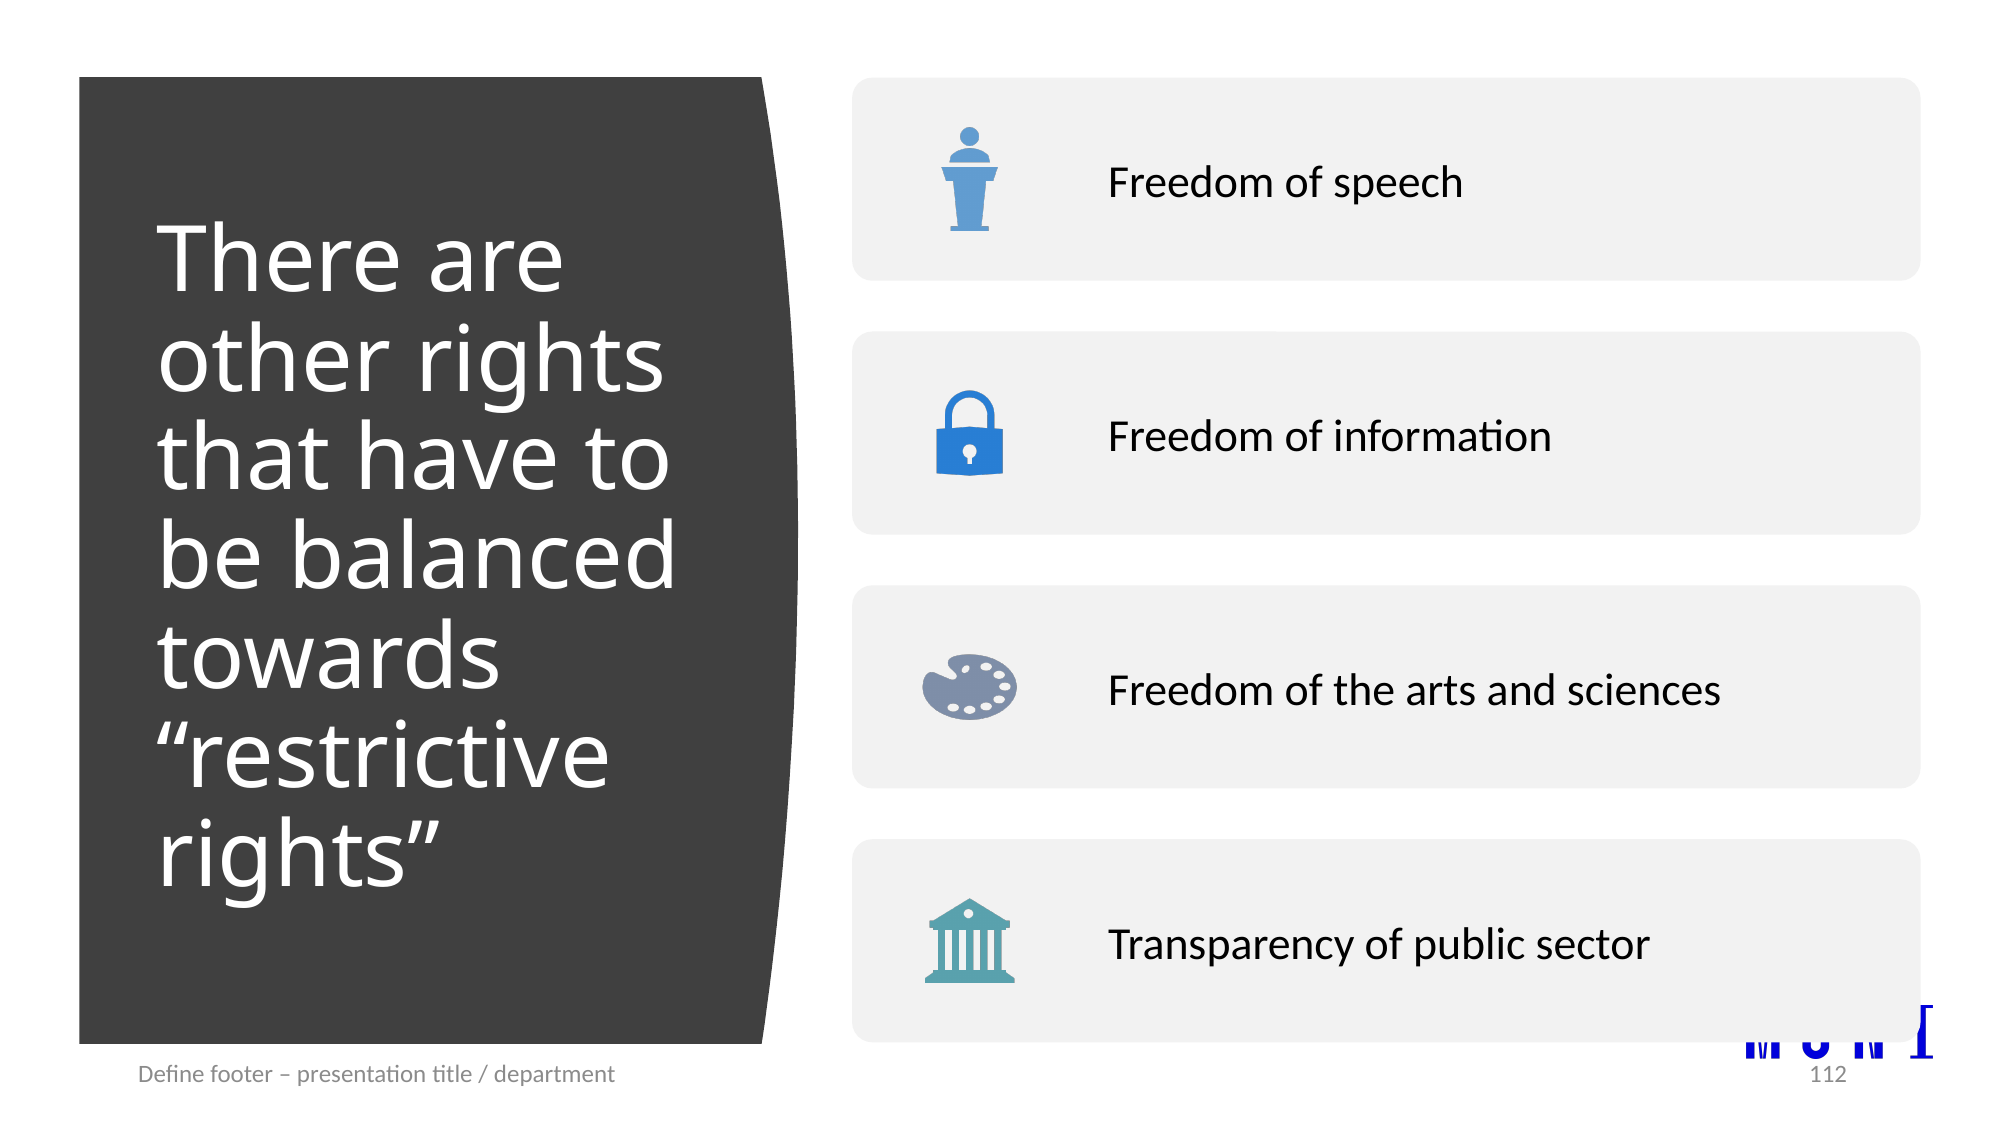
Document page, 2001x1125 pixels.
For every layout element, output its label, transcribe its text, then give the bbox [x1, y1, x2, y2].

footer Define footer – presentation title / department [123, 1042, 799, 1103]
picture [1746, 1043, 1759, 1059]
title There are other rights that have to be balanced towards “restrictive rights” [141, 166, 702, 953]
text_box [78, 76, 800, 1045]
slide_number 112 [1759, 1043, 1863, 1103]
picture [1863, 1005, 1933, 1059]
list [852, 77, 1921, 1043]
